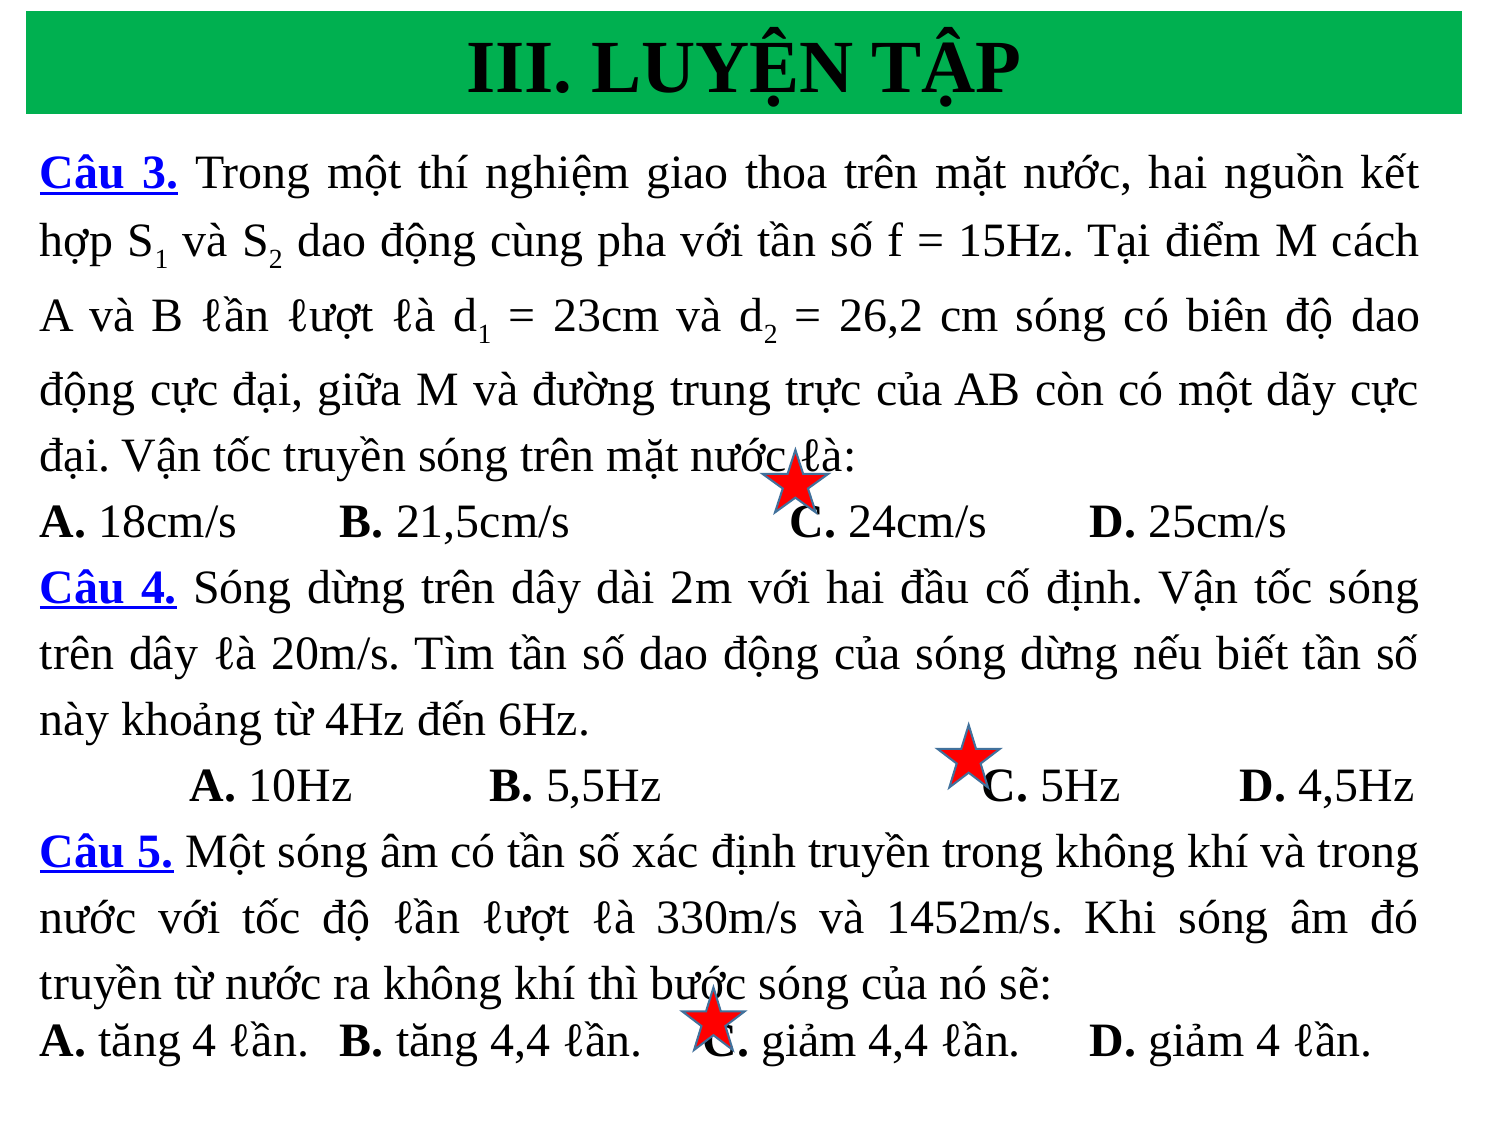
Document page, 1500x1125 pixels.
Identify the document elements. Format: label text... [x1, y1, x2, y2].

text_box III. LUYỆN TẬP [24, 10, 1463, 116]
text_box Câu 3. Trong một thí nghiệm giao thoa trên mặt nước, hai nguồn kết hợp S1 và S2 dao động cùng pha với tần số f = 15Hz. Tại điểm M cách A và B ℓần ℓượt ℓà d1 = 23cm và d2 = 26,2 cm sóng có biên độ dao động cực đại, giữa M và đường trung trực của AB còn có một dãy cực đại. Vận tốc truyền sóng trên mặt nước ℓà: A. 18cm/s B. 21,5cm/s C. 24cm/s D. 25cm/s Câu 4. Sóng dừng trên dây dài 2m với hai đầu cố định. Vận tốc sóng trên dây ℓà 20m/s. Tìm tần số dao động của sóng dừng nếu biết tần số này khoảng từ 4Hz đến 6Hz. A. 10Hz B. 5,5Hz C. 5Hz D. 4,5Hz Câu 5. Một sóng âm có tần số xác định truyền trong không khí và trong nước với tốc độ ℓần ℓượt ℓà 330m/s và 1452m/s. Khi sóng âm đó truyền từ nước ra không khí thì bước sóng của nó sẽ: A. tăng 4 ℓần. B. tăng 4,4 ℓần. C. giảm 4,4 ℓần. D. giảm 4 ℓần. [24, 125, 1437, 1074]
text_box [937, 724, 1000, 788]
text_box [762, 449, 829, 513]
text_box [682, 987, 745, 1050]
